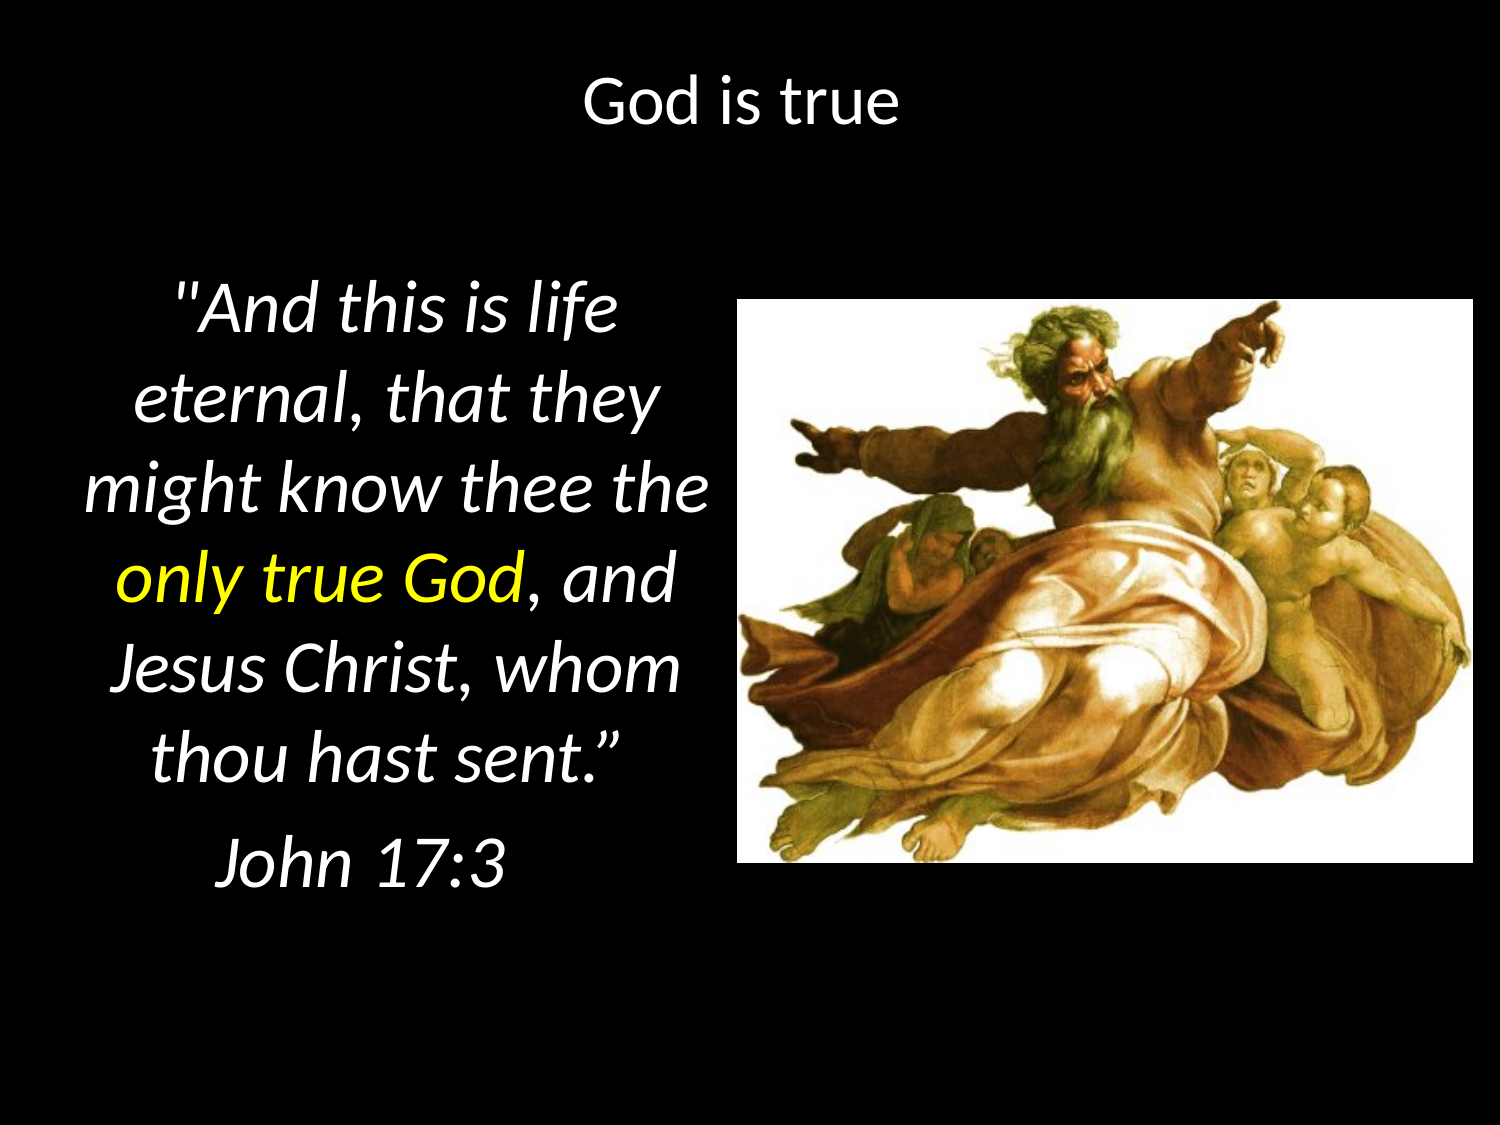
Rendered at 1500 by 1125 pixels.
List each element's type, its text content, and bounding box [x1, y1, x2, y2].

picture [737, 299, 1473, 863]
title God is true [75, 45, 1425, 233]
list "And this is life eternal, that they might know thee the only true God, and Jesus Christ, whom thou hast sent.” John 17:3 [0, 249, 738, 1125]
